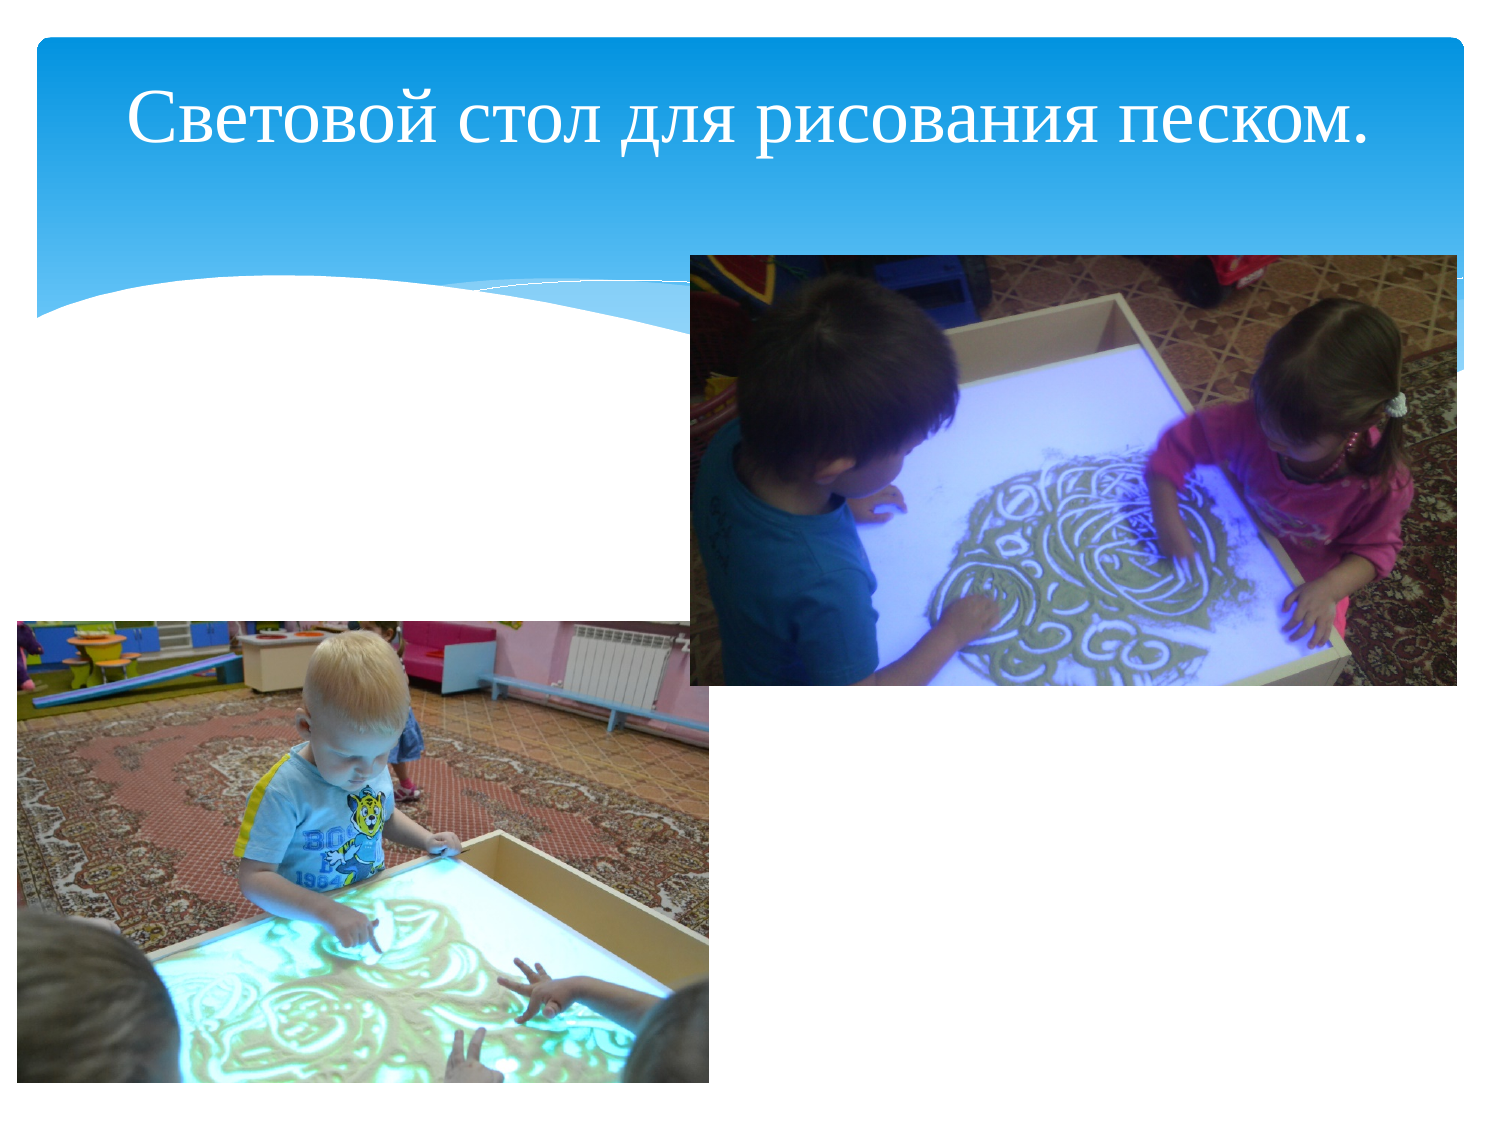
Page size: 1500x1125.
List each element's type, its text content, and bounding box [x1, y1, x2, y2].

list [690, 255, 1457, 687]
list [17, 621, 709, 1083]
title Световой стол для рисования песком. [75, 55, 1425, 261]
